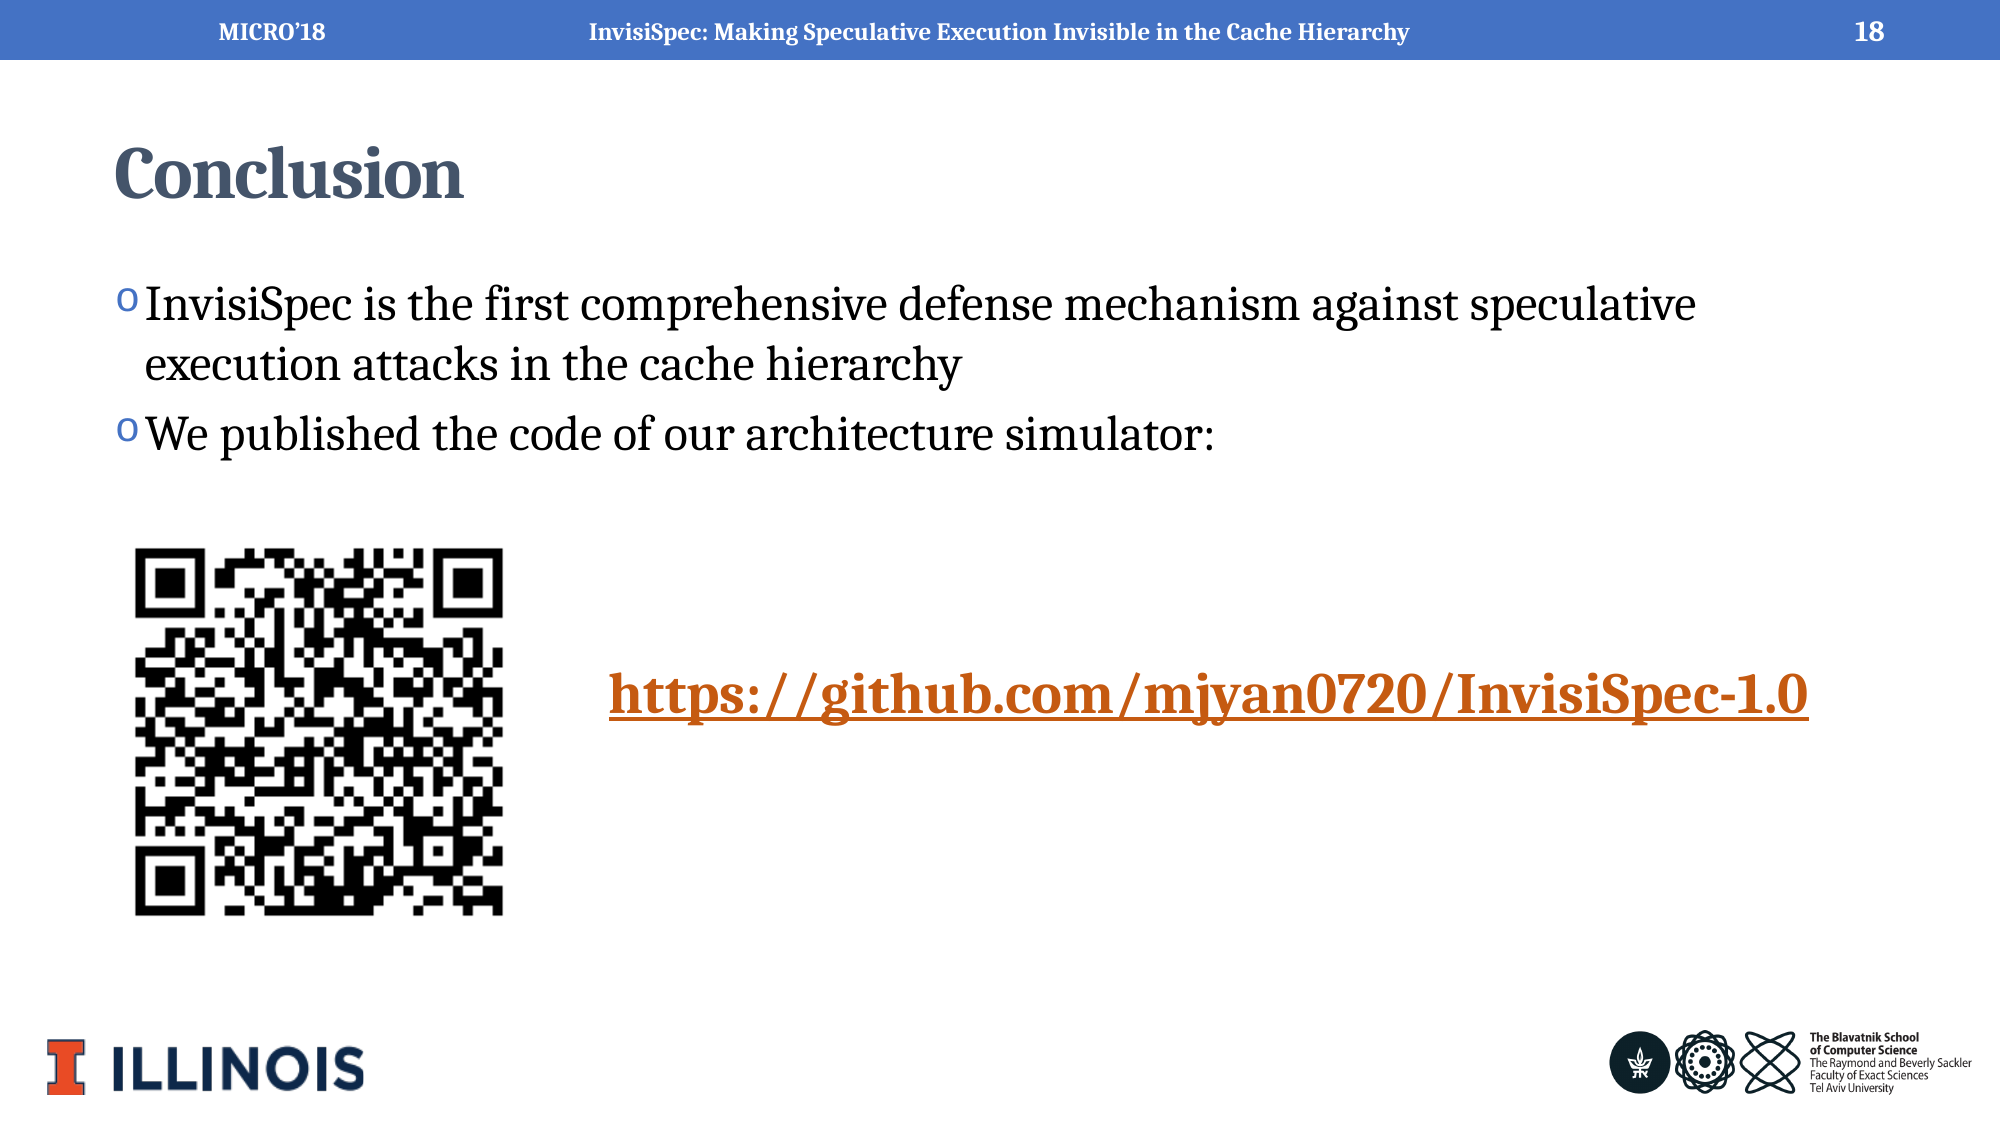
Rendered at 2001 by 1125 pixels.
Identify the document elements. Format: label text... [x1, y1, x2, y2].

text_box https://github.com/mjyan0720/InvisiSpec-1.0 [594, 648, 1825, 733]
slide_number MICRO’18 [47, 0, 498, 61]
title Conclusion [99, 87, 1900, 250]
footer InvisiSpec: Making Speculative Execution Invisible in the Cache Hierarchy [549, 3, 1450, 58]
picture [122, 535, 520, 933]
slide_number 18 [1666, 3, 1900, 57]
list InvisiSpec is the first comprehensive defense mechanism against speculative execution attacks in the cache hierarchy We published the code of our architecture simulator: [99, 262, 1900, 1018]
